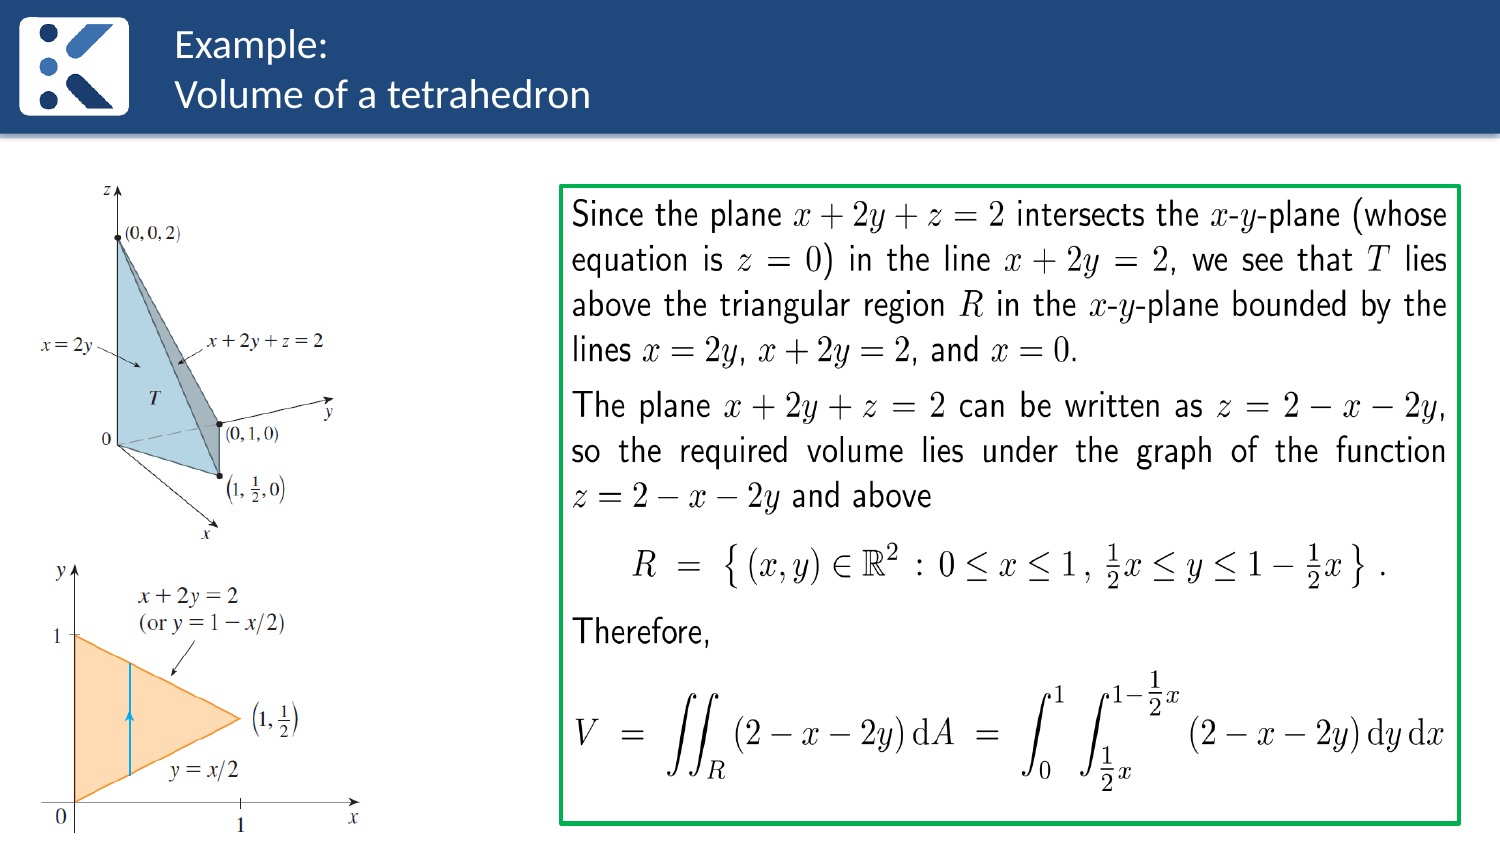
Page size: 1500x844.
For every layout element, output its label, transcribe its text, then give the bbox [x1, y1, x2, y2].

picture [29, 166, 345, 553]
text_box [559, 184, 1461, 826]
picture [572, 197, 1447, 791]
title Example: Volume of a tetrahedron [159, 8, 1483, 126]
picture [27, 18, 122, 115]
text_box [41, 551, 373, 833]
